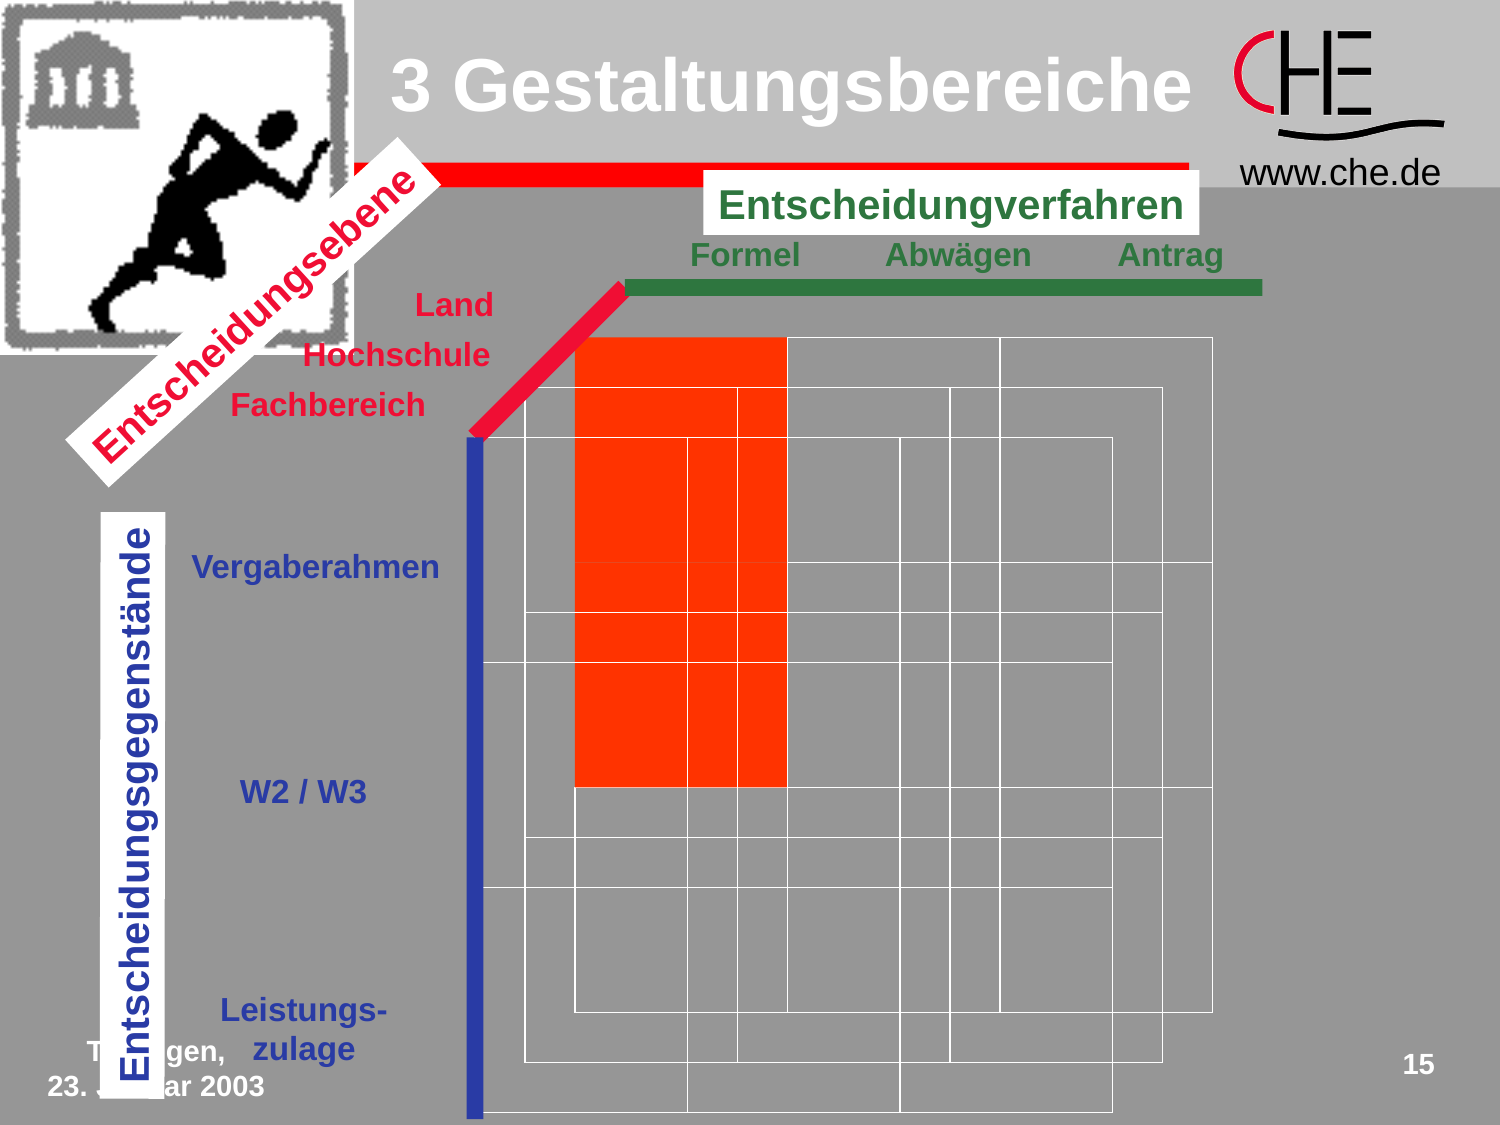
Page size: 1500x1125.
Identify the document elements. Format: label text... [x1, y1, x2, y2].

text_box Entscheidungverfahren [703, 170, 1200, 235]
text_box Formel [675, 225, 816, 280]
text_box Land [400, 275, 510, 330]
slide_number 15 [1362, 1037, 1450, 1100]
text_box Entscheidungsgegenstände [99, 512, 166, 1099]
title 3 Gestaltungsbereiche [375, 0, 1213, 163]
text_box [474, 337, 1213, 1113]
text_box Antrag [1102, 225, 1240, 280]
text_box Vergaberahmen [176, 537, 456, 593]
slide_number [0, 1025, 313, 1100]
text_box Abwägen [869, 235, 1048, 280]
text_box W2 / W3 [224, 762, 383, 818]
text_box Entscheidungsebene [355, 136, 442, 264]
text_box Hochschule [287, 325, 506, 380]
picture [1233, 27, 1446, 143]
text_box Leistungs- zulage [205, 980, 403, 1075]
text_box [0, 0, 355, 355]
text_box Fachbereich [215, 375, 441, 430]
text_box Entscheidungsebene [65, 355, 255, 488]
